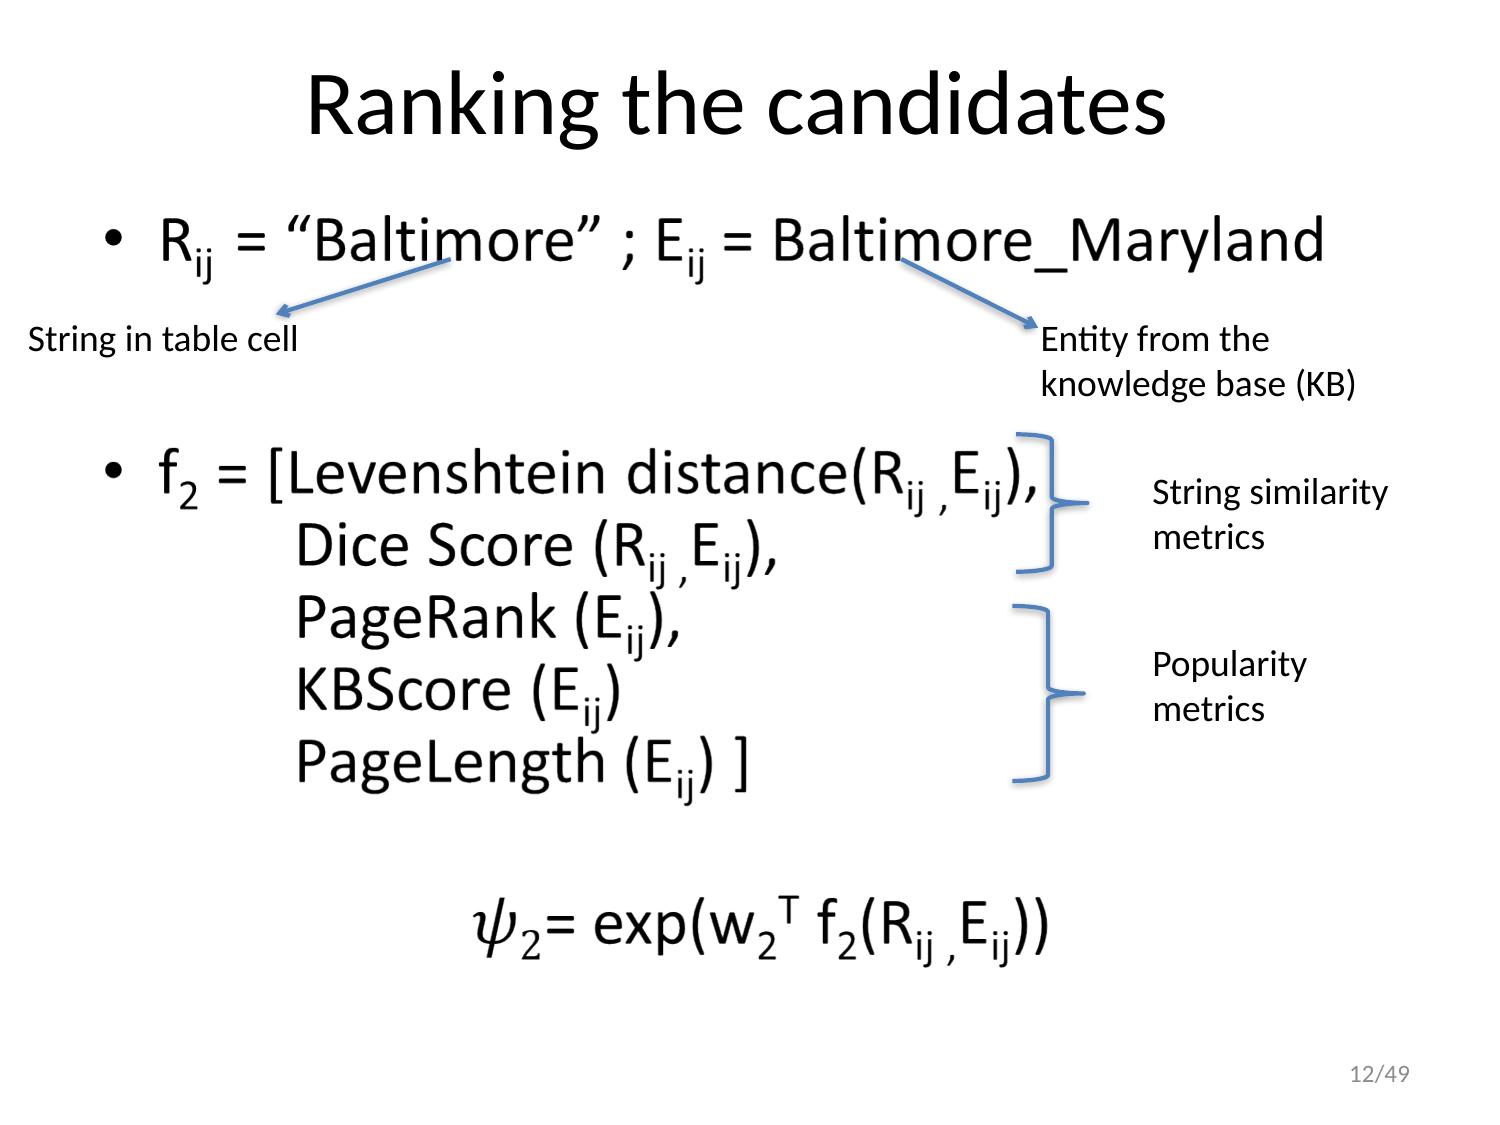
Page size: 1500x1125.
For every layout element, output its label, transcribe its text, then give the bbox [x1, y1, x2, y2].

text_box [87, 200, 1438, 975]
text_box [1016, 432, 1090, 574]
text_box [900, 258, 1039, 329]
text_box Popularity metrics [1137, 631, 1423, 737]
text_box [275, 258, 451, 315]
title Ranking the candidates [62, 4, 1413, 192]
text_box [1012, 603, 1086, 784]
slide_number 12/49 [1074, 1042, 1425, 1103]
text_box String similarity metrics [1137, 459, 1423, 565]
text_box Entity from the knowledge base (KB) [1025, 306, 1426, 412]
text_box String in table cell [13, 306, 332, 367]
